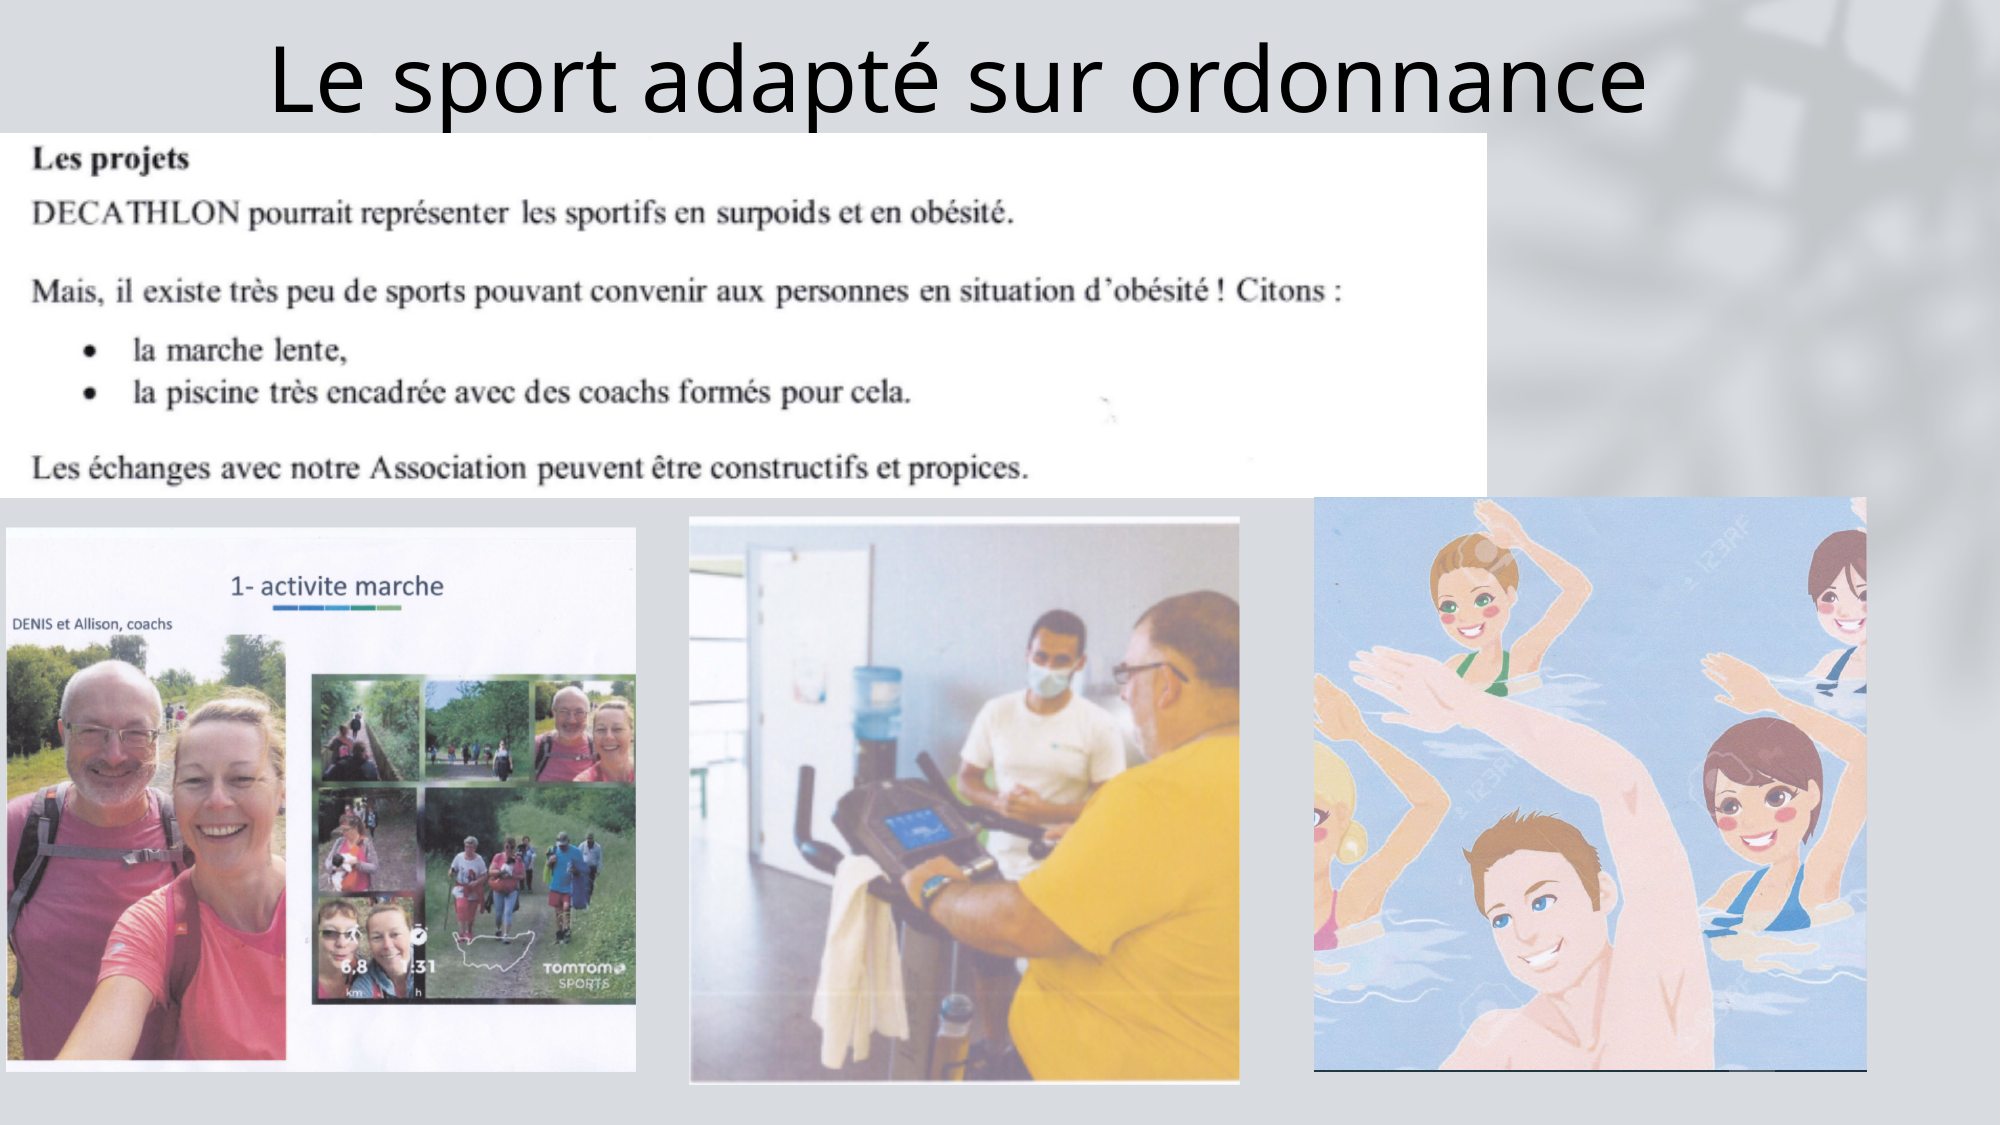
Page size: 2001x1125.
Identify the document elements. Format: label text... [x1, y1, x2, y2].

picture [6, 484, 635, 1115]
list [0, 133, 1487, 498]
title Le sport adapté sur ordonnance [252, 0, 2000, 185]
picture [1314, 497, 1867, 1073]
picture [680, 518, 1248, 1084]
